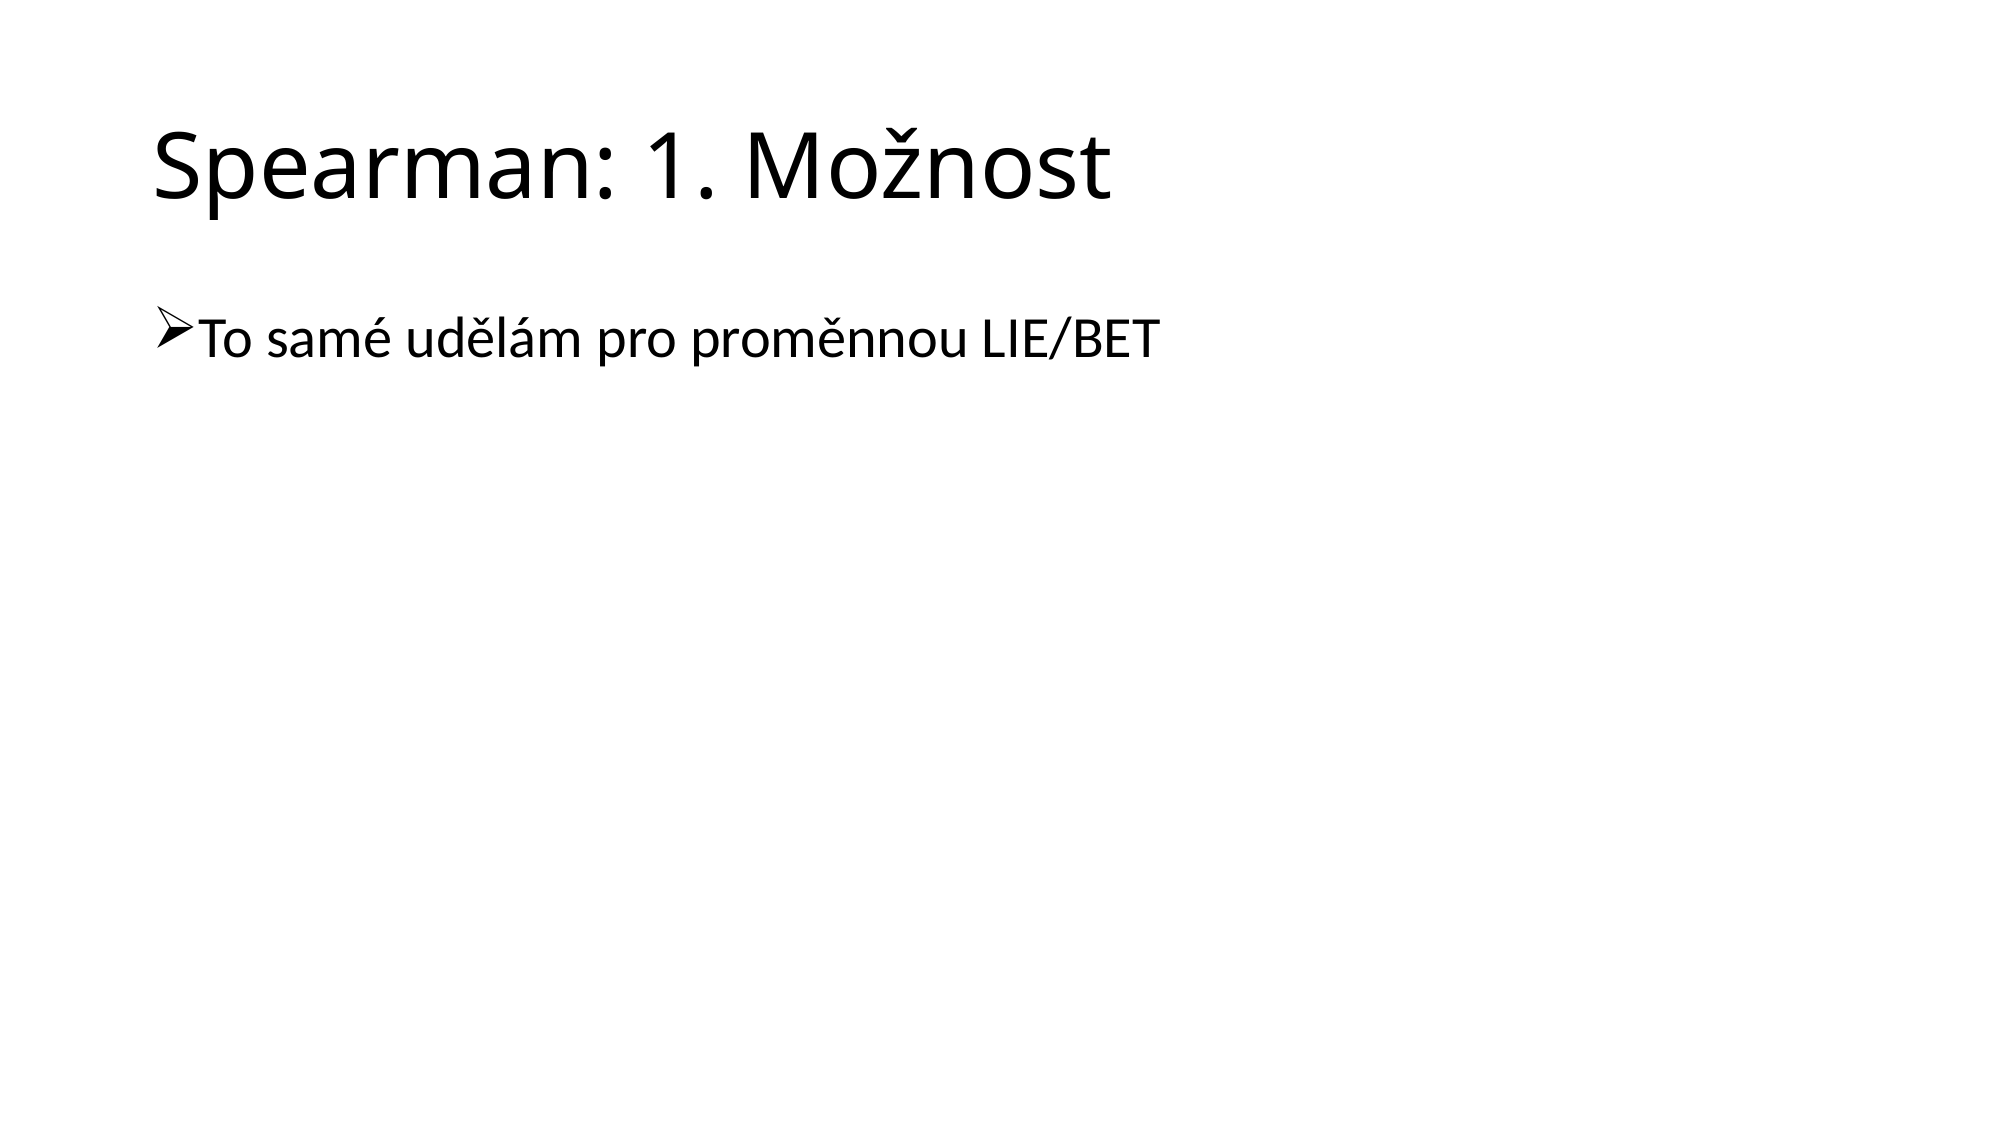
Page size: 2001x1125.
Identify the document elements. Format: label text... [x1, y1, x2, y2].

title Spearman: 1. Možnost [137, 59, 1863, 278]
list To samé udělám pro proměnnou LIE/BET [137, 299, 1863, 1014]
